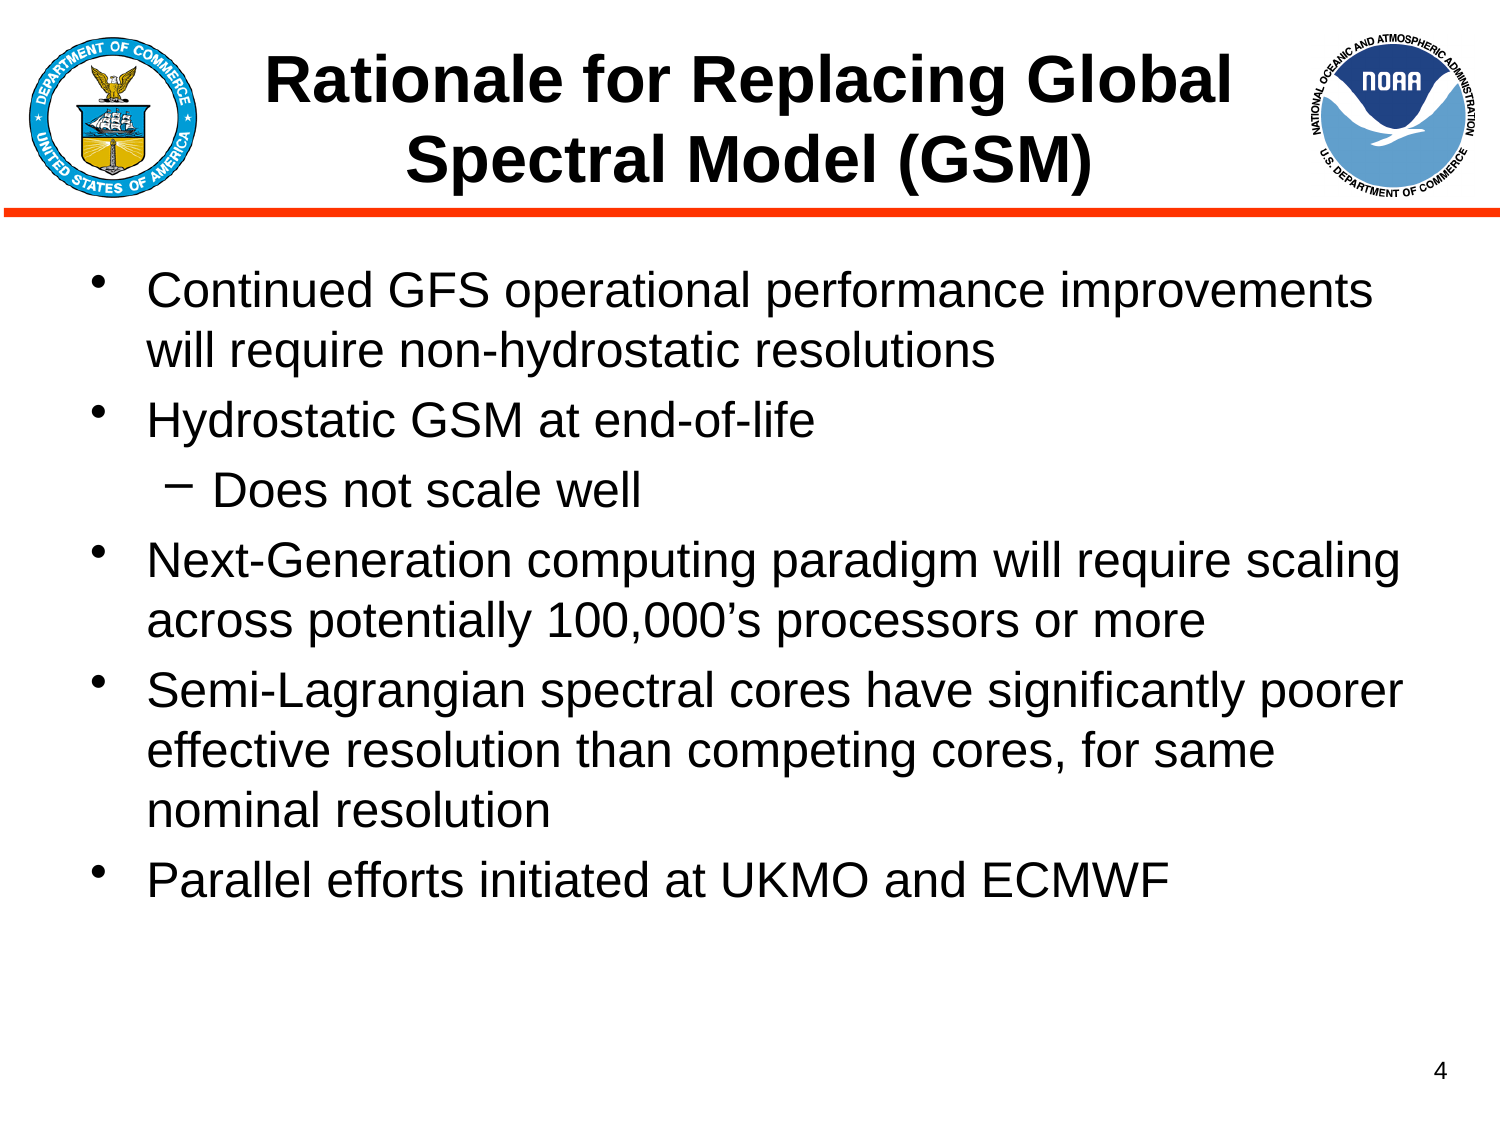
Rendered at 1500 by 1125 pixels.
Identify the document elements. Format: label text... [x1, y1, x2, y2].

list Continued GFS operational performance improvements will require non-hydrostatic resolutions Hydrostatic GSM at end-of-life Does not scale well Next-Generation computing paradigm will require scaling across potentially 100,000’s processors or more Semi-Lagrangian spectral cores have significantly poorer effective resolution than competing cores, for same nominal resolution Parallel efforts initiated at UKMO and ECMWF [74, 249, 1426, 1006]
picture [54, 60, 65, 72]
picture [88, 182, 95, 190]
picture [67, 53, 77, 62]
picture [133, 179, 143, 188]
picture [152, 173, 158, 180]
picture [25, 35, 199, 200]
picture [121, 43, 127, 51]
picture [115, 184, 121, 193]
picture [160, 63, 172, 73]
picture [98, 183, 112, 193]
title Rationale for Replacing Global Spectral Model (GSM) [187, 44, 1313, 188]
picture [63, 167, 69, 175]
picture [1311, 34, 1475, 197]
picture [150, 52, 162, 65]
picture [157, 165, 167, 174]
picture [48, 56, 177, 179]
picture [168, 71, 176, 78]
picture [173, 152, 178, 160]
picture [41, 142, 50, 151]
